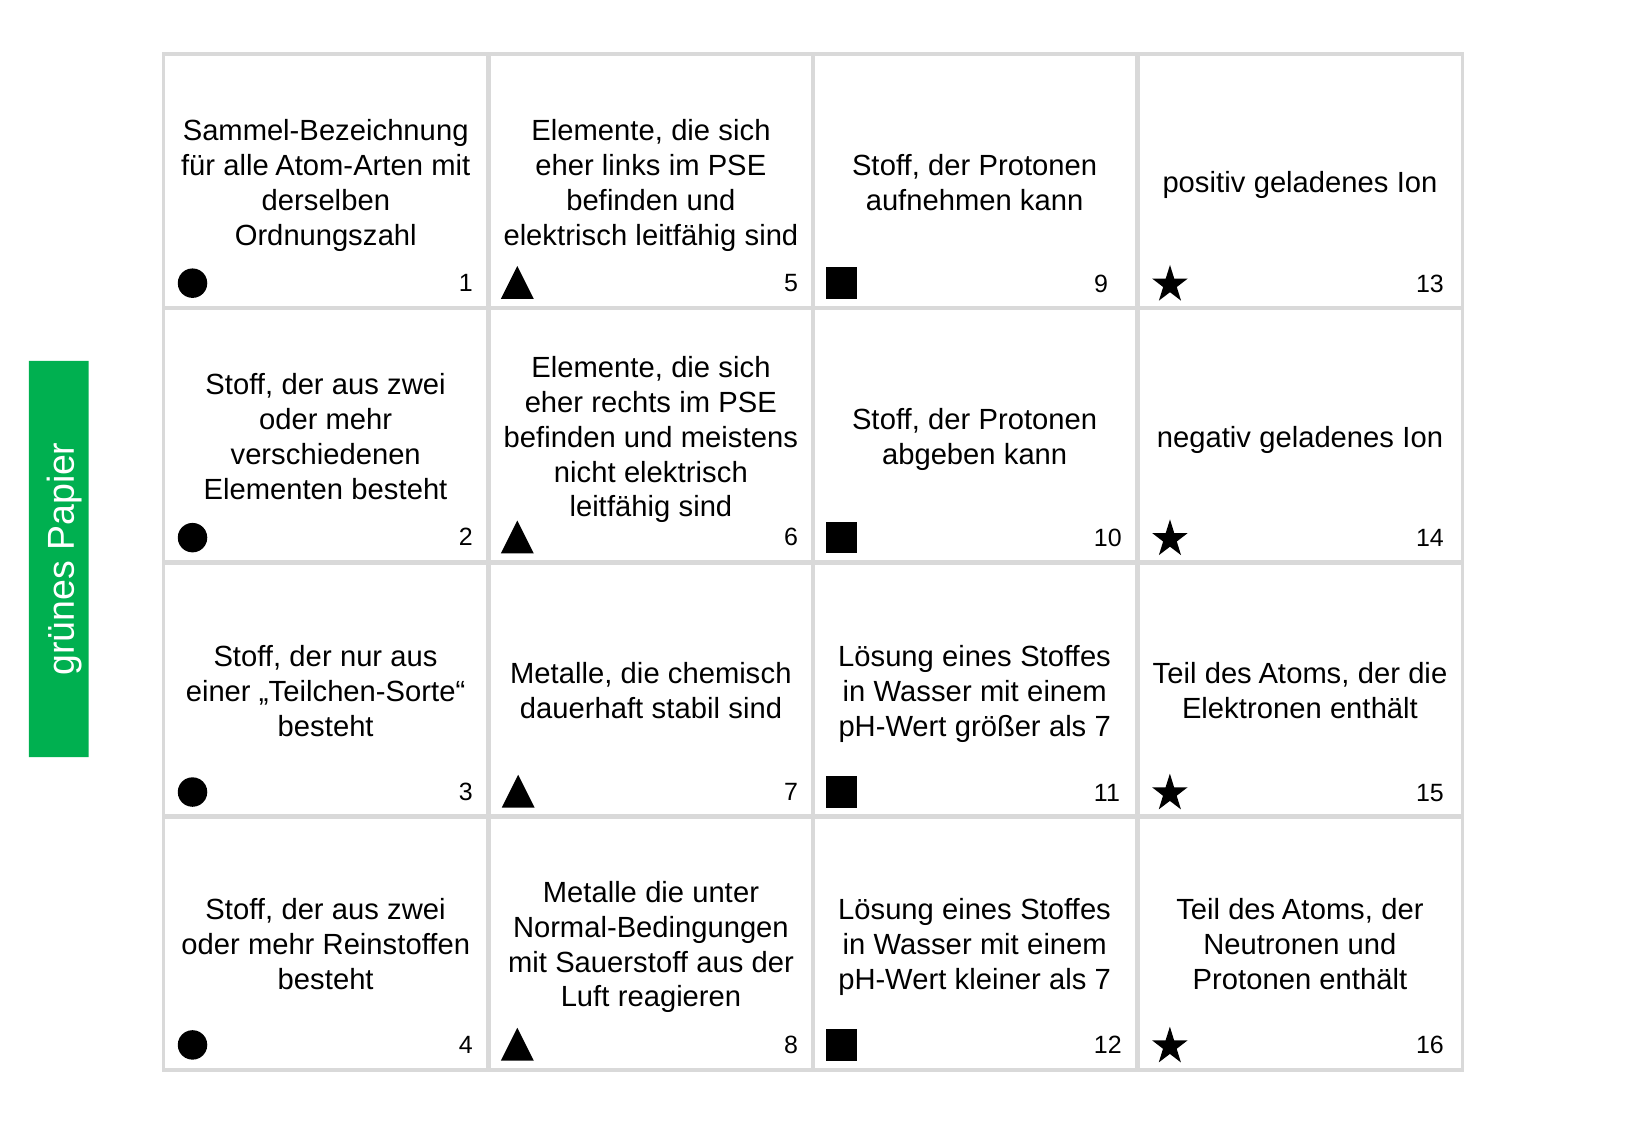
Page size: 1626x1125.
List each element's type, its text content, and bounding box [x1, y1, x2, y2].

text_box [176, 1029, 209, 1061]
text_box Elemente, die sich eher links im PSE befinden und elektrisch leitfähig sind [488, 53, 811, 307]
text_box 10 [1079, 514, 1137, 559]
text_box Sammel-Bezeichnung für alle Atom-Arten mit derselben Ordnungszahl [162, 53, 488, 307]
text_box [826, 267, 857, 299]
text_box 12 [1079, 1021, 1137, 1067]
text_box [500, 266, 534, 299]
text_box Stoff, der aus zwei oder mehr Reinstoffen besteht [162, 815, 488, 1071]
text_box Teil des Atoms, der Neutronen und Protonen enthält [1137, 815, 1464, 1071]
text_box [826, 1029, 857, 1061]
text_box [176, 267, 209, 299]
text_box [826, 522, 857, 553]
text_box Stoff, der Protonen aufnehmen kann [811, 53, 1137, 307]
text_box 1 [444, 259, 488, 304]
text_box Stoff, der Protonen abgeben kann [811, 307, 1137, 562]
text_box 13 [1401, 259, 1459, 305]
text_box [176, 776, 209, 808]
text_box Lösung eines Stoffes in Wasser mit einem pH-Wert größer als 7 [811, 562, 1137, 815]
text_box Stoff, der nur aus einer „Teilchen-Sorte“ besteht [162, 562, 488, 815]
text_box [826, 776, 857, 808]
text_box 16 [1401, 1021, 1459, 1067]
text_box [176, 521, 209, 554]
text_box 14 [1401, 514, 1459, 559]
text_box 7 [769, 767, 814, 813]
text_box [1152, 519, 1188, 556]
text_box [1152, 264, 1188, 301]
text_box 15 [1401, 768, 1459, 814]
text_box Elemente, die sich eher rechts im PSE befinden und meistens nicht elektrisch leitfähig sind [488, 307, 811, 562]
text_box Stoff, der aus zwei oder mehr verschiedenen Elementen besteht [162, 307, 488, 562]
text_box Teil des Atoms, der die Elektronen enthält [1137, 562, 1464, 815]
text_box 4 [444, 1020, 488, 1066]
text_box 3 [444, 767, 488, 813]
text_box 11 [1079, 768, 1135, 814]
text_box [501, 774, 535, 808]
text_box [1152, 773, 1188, 810]
text_box [500, 520, 534, 554]
text_box 6 [769, 513, 814, 559]
text_box [1152, 1026, 1188, 1063]
text_box Metalle die unter Normal-Bedingungen mit Sauerstoff aus der Luft reagieren [488, 815, 811, 1071]
text_box grünes Papier [28, 360, 89, 758]
text_box 5 [769, 259, 814, 304]
text_box 9 [1079, 259, 1124, 305]
text_box 8 [769, 1020, 814, 1066]
text_box positiv geladenes Ion [1137, 53, 1464, 307]
text_box 2 [444, 513, 488, 559]
text_box Metalle, die chemisch dauerhaft stabil sind [488, 562, 811, 815]
text_box negativ geladenes Ion [1137, 307, 1464, 562]
text_box Lösung eines Stoffes in Wasser mit einem pH-Wert kleiner als 7 [811, 815, 1137, 1071]
text_box [500, 1027, 534, 1061]
